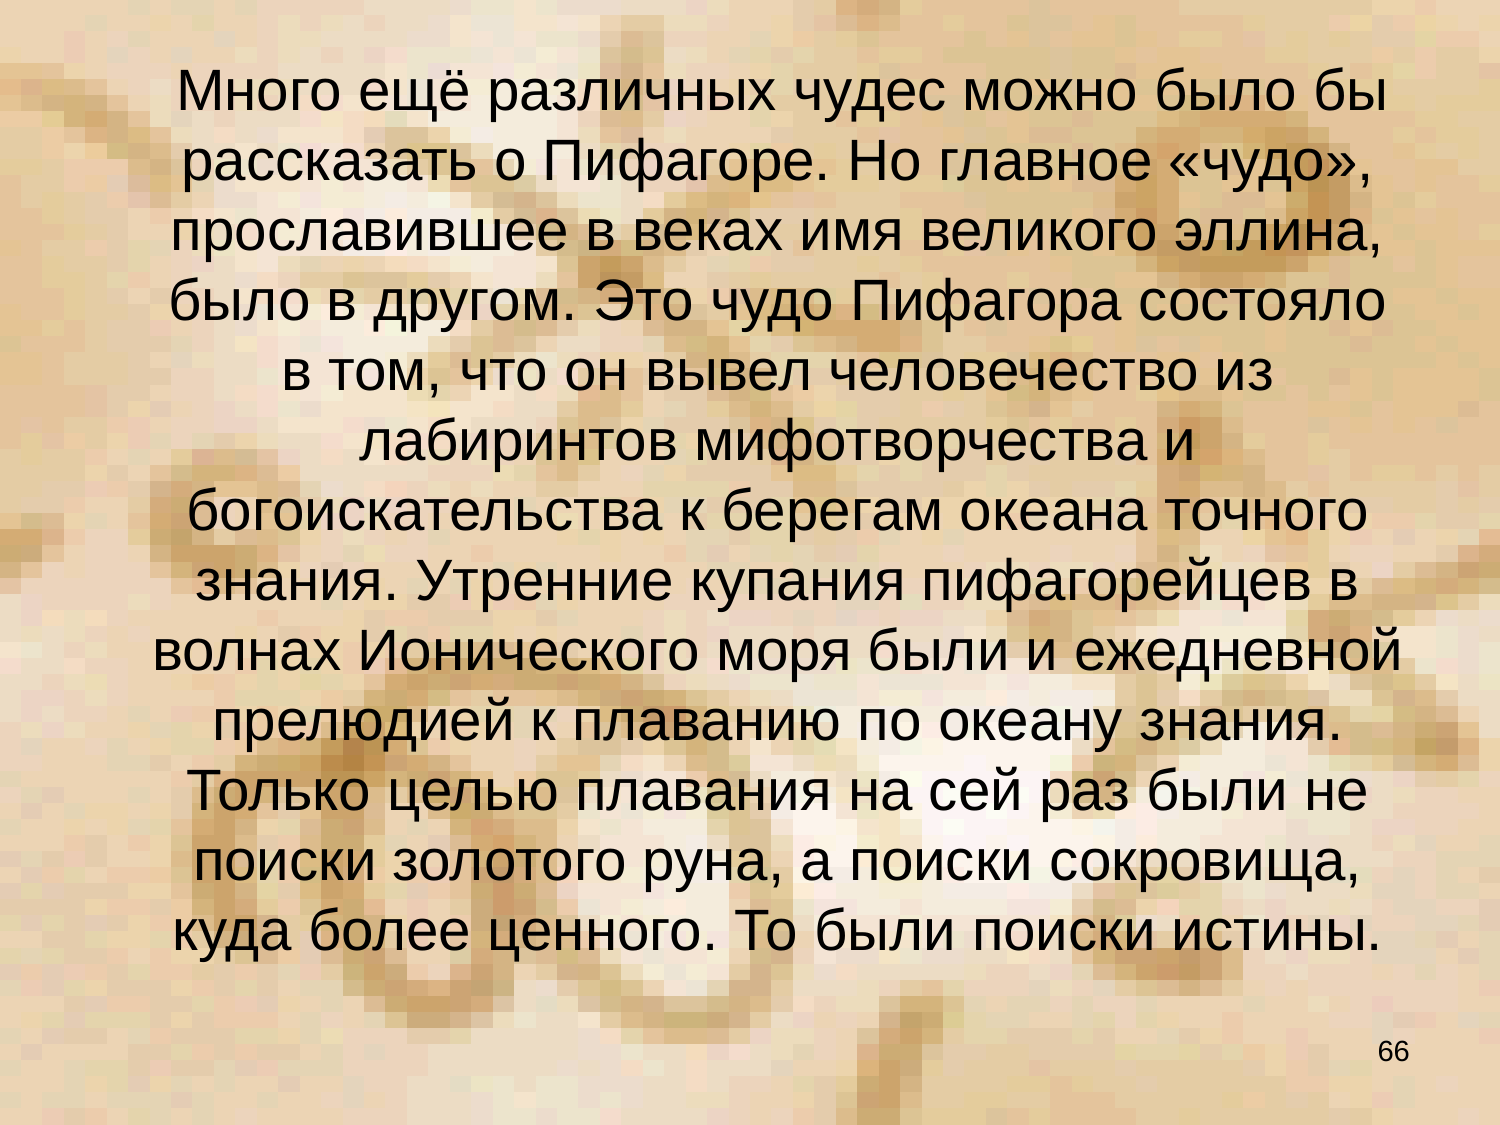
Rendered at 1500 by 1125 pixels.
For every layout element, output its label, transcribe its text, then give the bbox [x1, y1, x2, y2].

picture [0, 0, 1500, 1125]
slide_number 66 [1074, 1024, 1426, 1103]
list Много ещё различных чудес можно было бы рассказать о Пифагоре. Но главное «чудо», прославившее в веках имя великого эллина, было в другом. Это чудо Пифагора состояло в том, что он вывел человечество из лабиринтов мифотворчества и богоискательства к берегам океана точного знания. Утренние купания пифагорейцев в волнах Ионического моря были и ежедневной прелюдией к плаванию по океану знания. Только целью плавания на сей раз были не поиски золотого руна, а поиски сокровища, куда более ценного. То были поиски истины. [74, 44, 1426, 1006]
